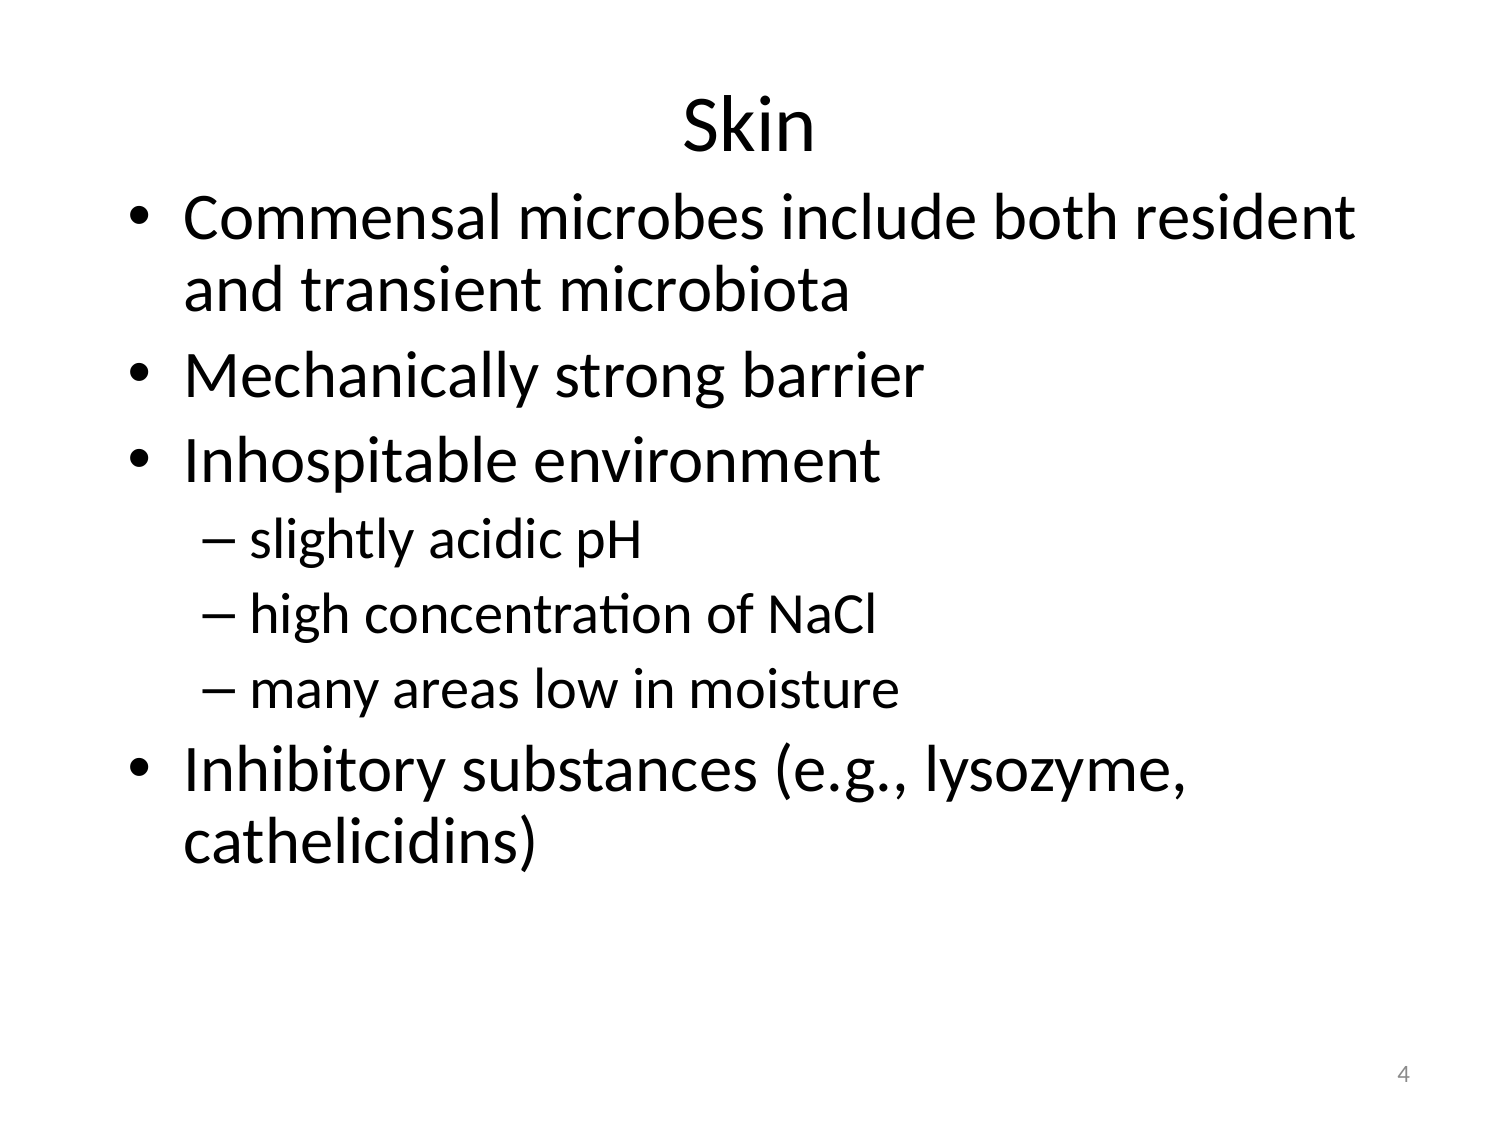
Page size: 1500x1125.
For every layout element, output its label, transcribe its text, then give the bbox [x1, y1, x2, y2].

list Commensal microbes include both resident and transient microbiota Mechanically strong barrier Inhospitable environment slightly acidic pH high concentration of NaCl many areas low in moisture Inhibitory substances (e.g., lysozyme, cathelicidins) [112, 174, 1388, 1000]
title Skin [137, 62, 1363, 174]
slide_number 4 [1074, 1042, 1425, 1103]
